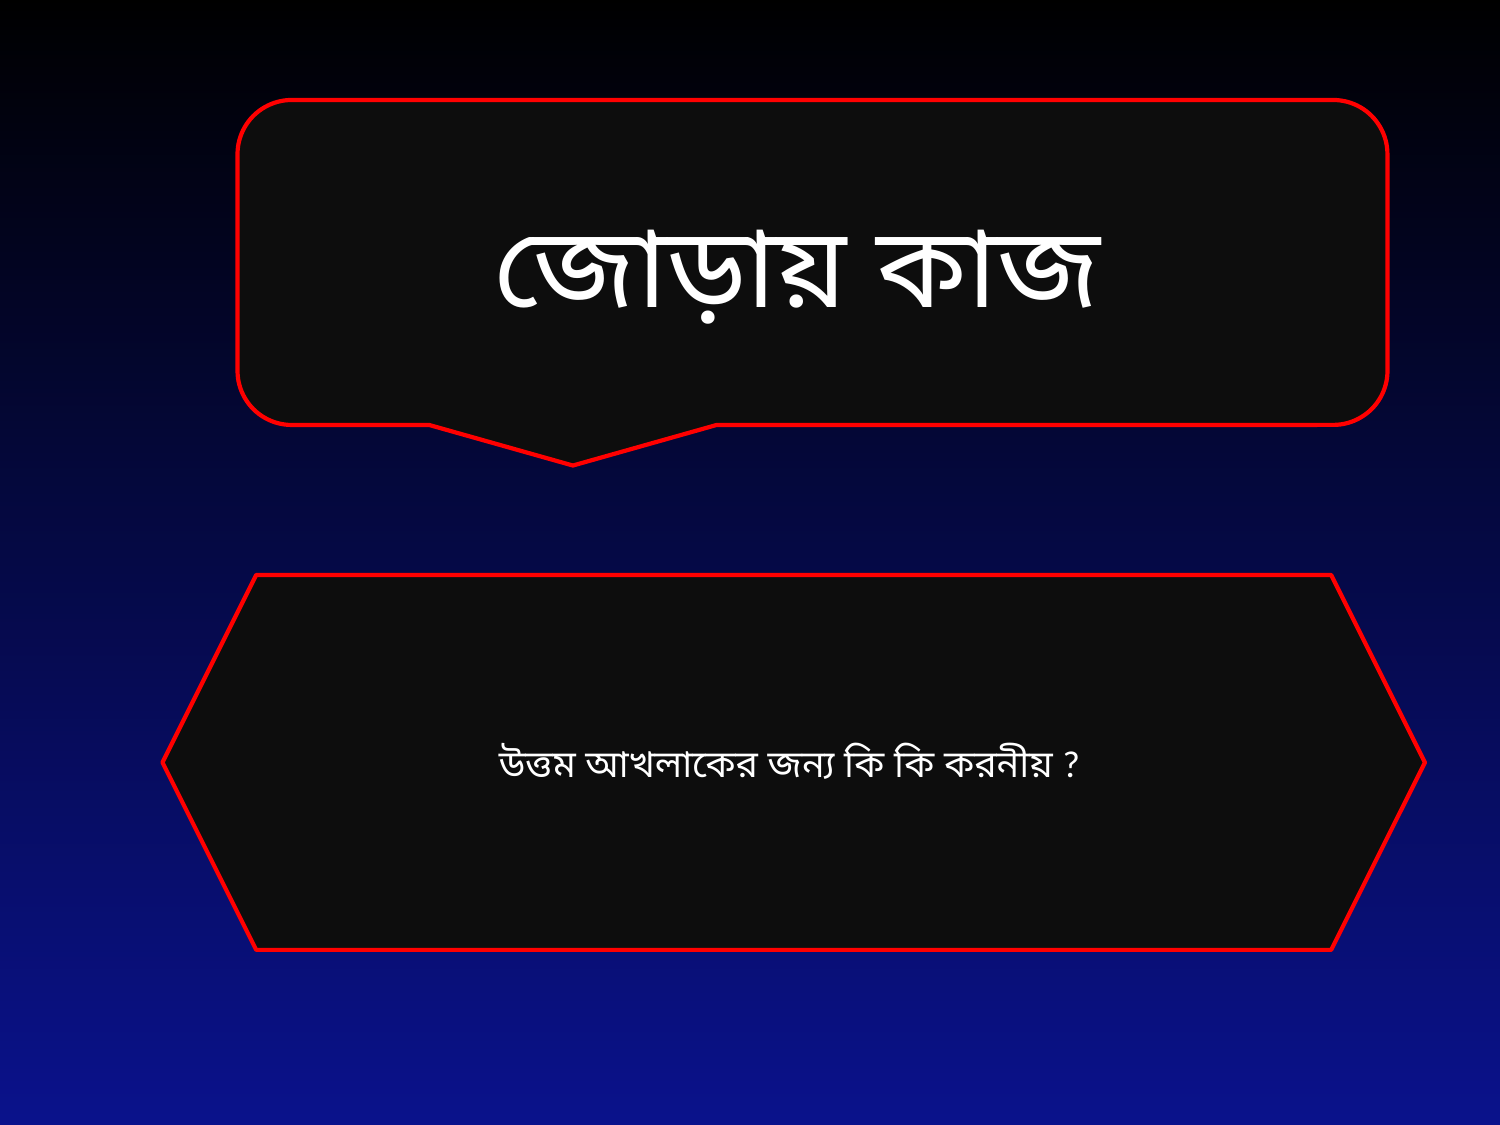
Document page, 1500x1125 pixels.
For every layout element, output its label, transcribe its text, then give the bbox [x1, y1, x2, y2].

text_box উত্তম আখলাকের জন্য কি কি করনীয় ? [160, 572, 1427, 952]
text_box জোড়ায় কাজ [235, 97, 1390, 468]
